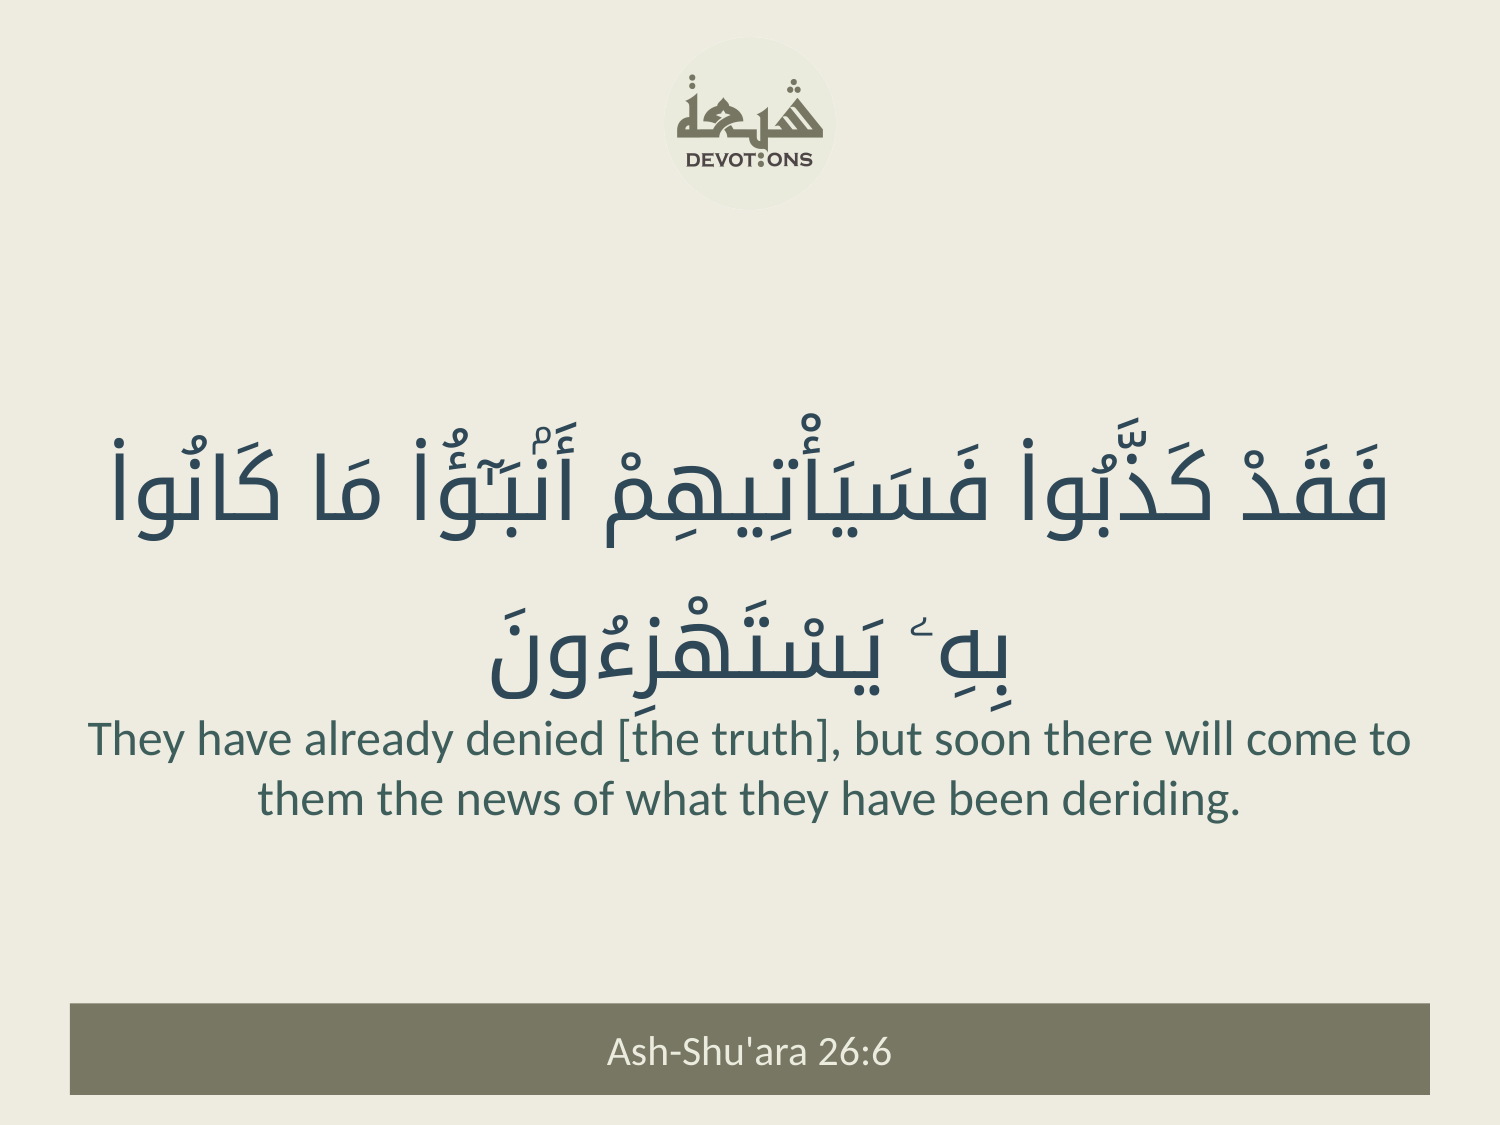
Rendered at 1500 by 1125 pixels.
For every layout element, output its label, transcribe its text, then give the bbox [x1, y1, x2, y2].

picture [656, 29, 844, 203]
list Ash-Shu'ara 26:6 [69, 1003, 1430, 1095]
list فَقَدْ كَذَّبُوا۟ فَسَيَأْتِيهِمْ أَنۢبَـٰٓؤُا۟ مَا كَانُوا۟ بِهِۦ يَسْتَهْزِءُونَ They have already denied [the truth], but soon there will come to them the news of what they have been deriding. [69, 203, 1430, 1003]
